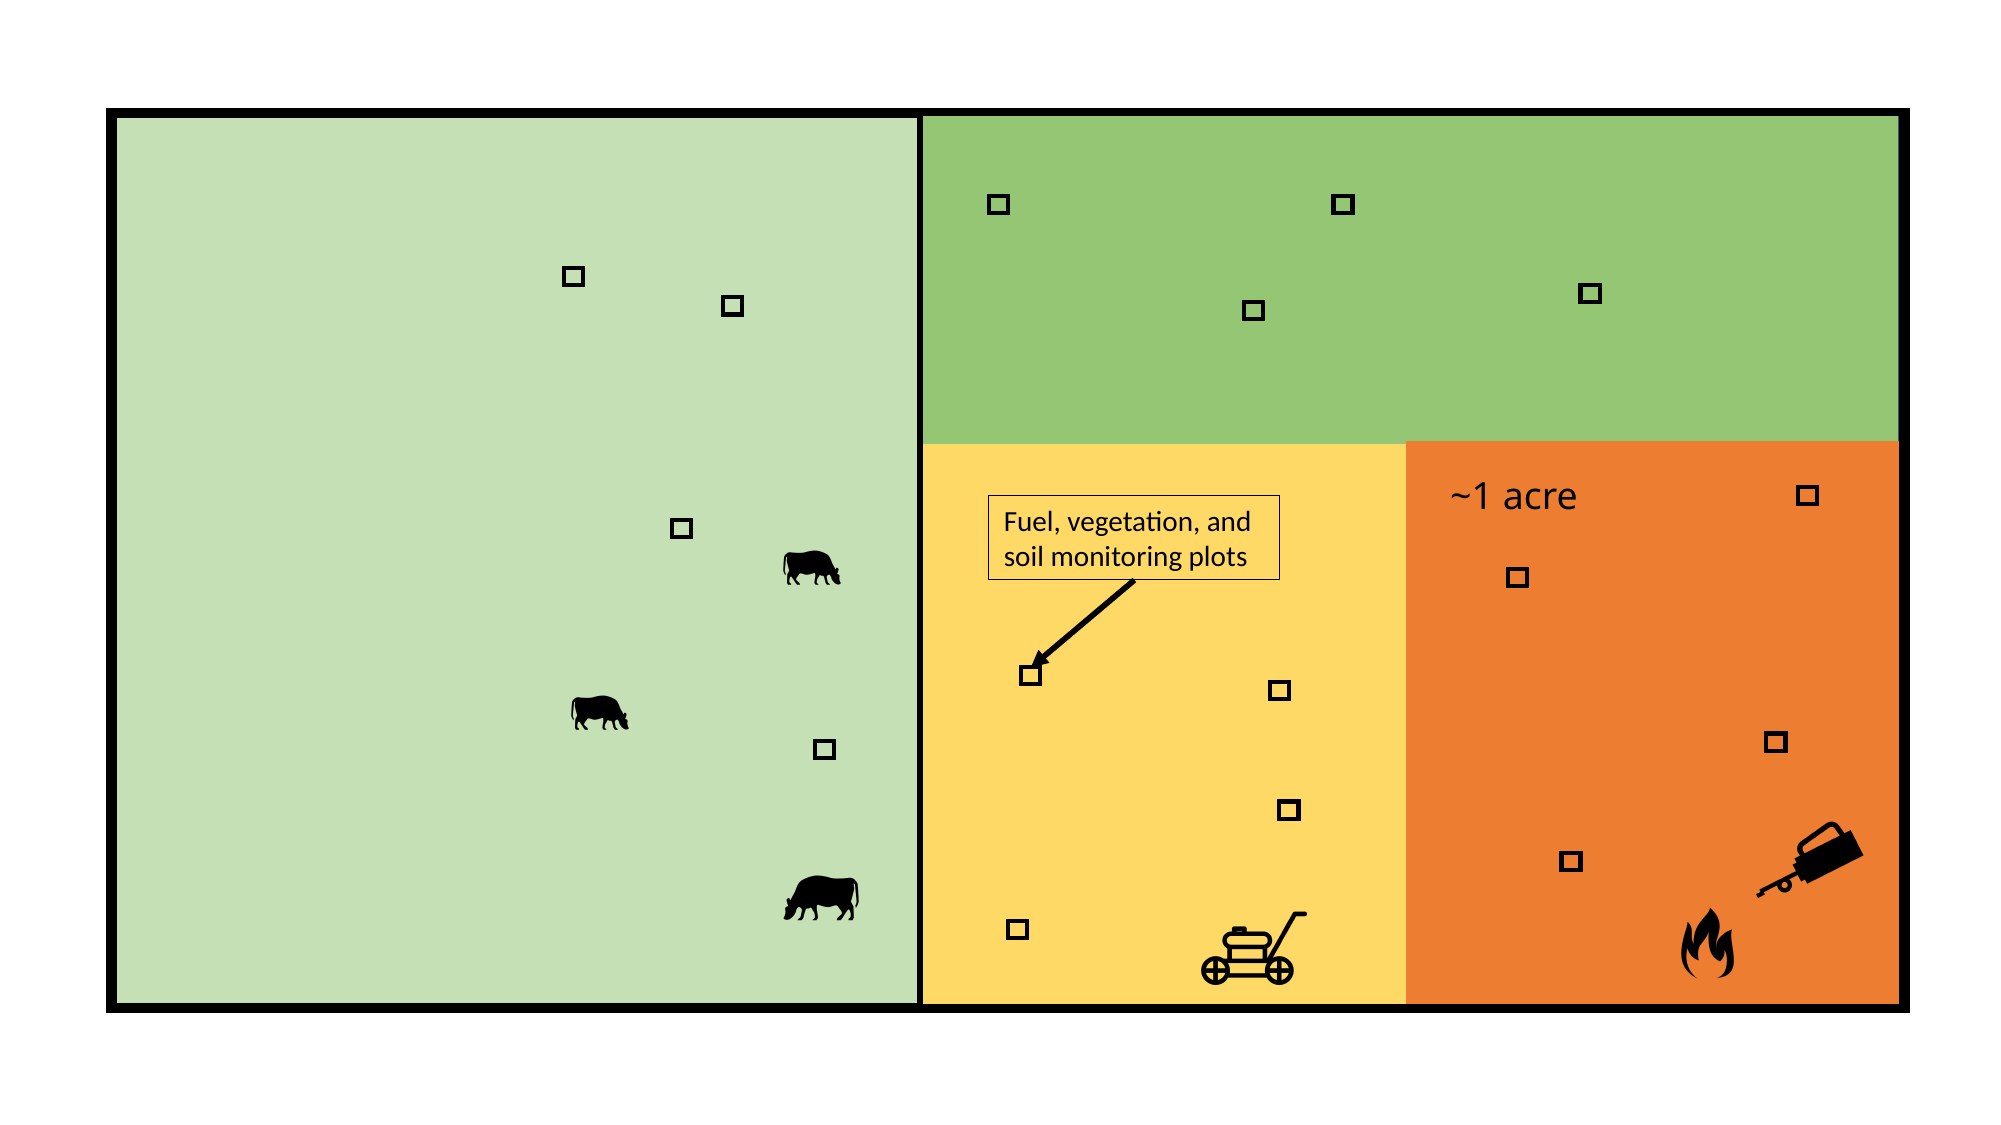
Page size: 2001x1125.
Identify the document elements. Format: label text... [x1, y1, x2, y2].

picture [563, 675, 636, 748]
text_box ~1 acre [1435, 464, 1743, 525]
picture [1184, 892, 1323, 1004]
text_box [111, 113, 919, 1008]
text_box Fuel, vegetation, and soil monitoring plots [988, 495, 1280, 580]
picture [775, 530, 849, 604]
text_box [1508, 569, 1528, 587]
picture [1657, 805, 1878, 988]
text_box [919, 113, 1902, 1008]
text_box [723, 297, 743, 315]
text_box [564, 267, 584, 285]
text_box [1030, 580, 1135, 668]
text_box [1243, 302, 1263, 320]
picture [773, 850, 868, 945]
text_box [1766, 733, 1786, 751]
text_box [1561, 852, 1581, 870]
text_box [671, 519, 691, 537]
text_box [815, 740, 835, 758]
